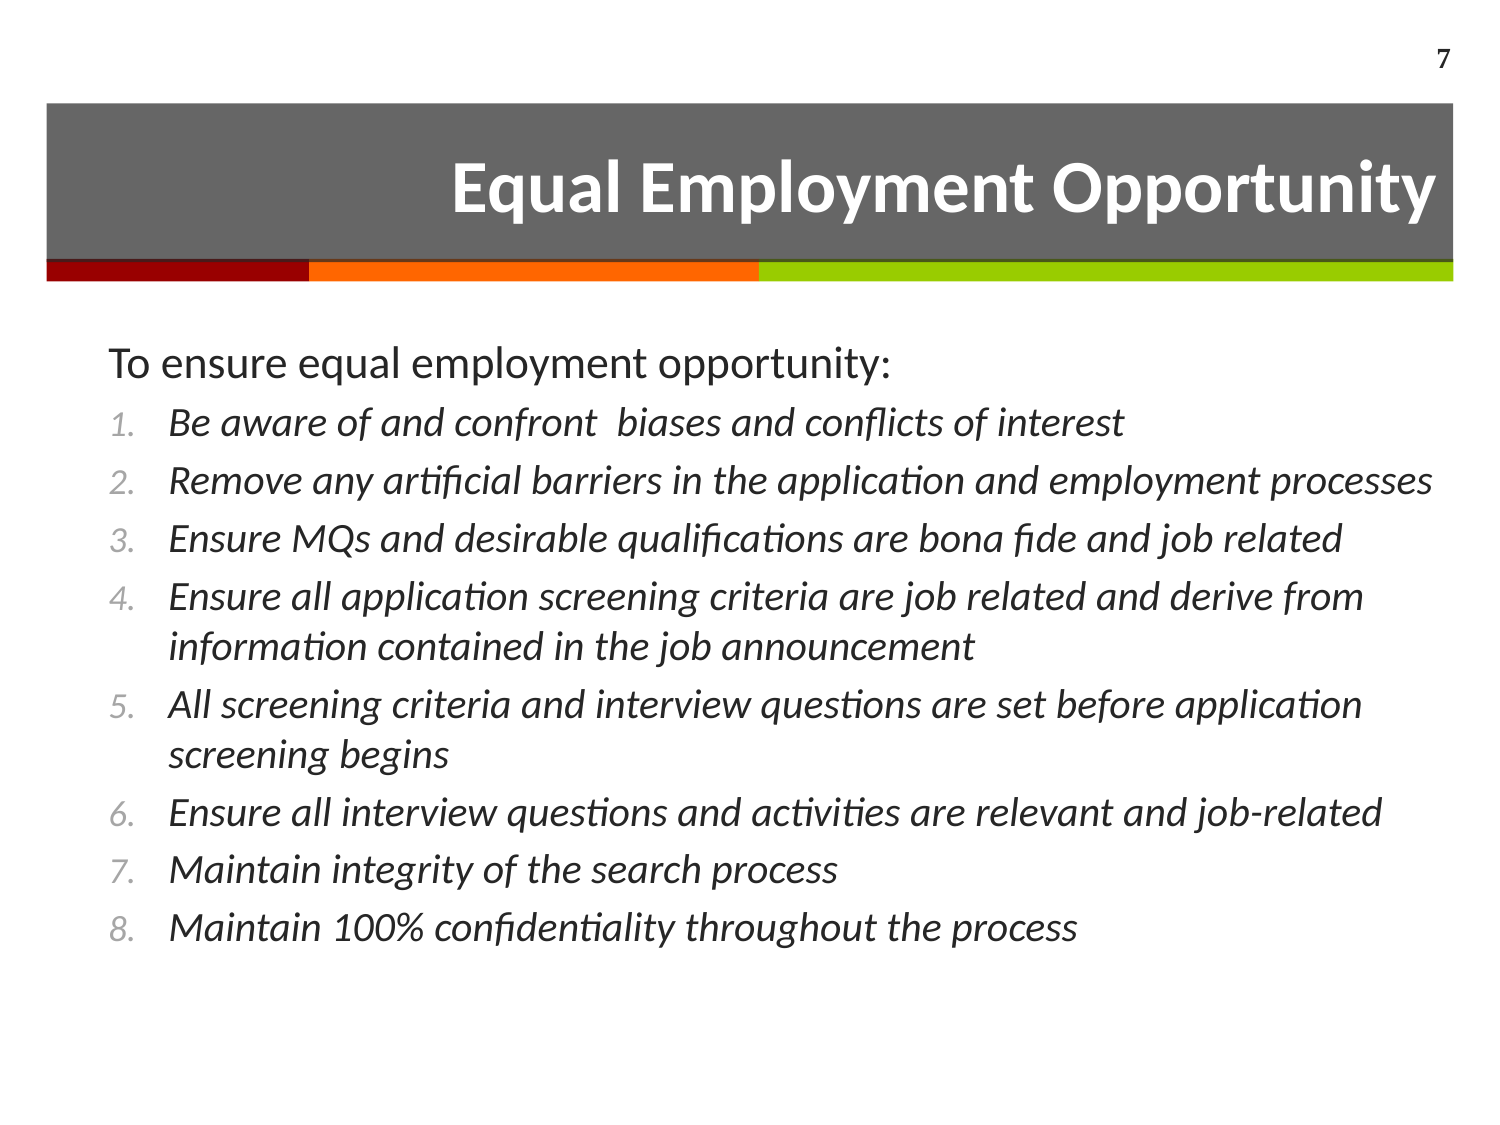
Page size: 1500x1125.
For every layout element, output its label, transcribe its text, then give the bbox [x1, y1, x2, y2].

list To ensure equal employment opportunity: Be aware of and confront biases and conflicts of interest Remove any artificial barriers in the application and employment processes Ensure MQs and desirable qualifications are bona fide and job related Ensure all application screening criteria are job related and derive from information contained in the job announcement All screening criteria and interview questions are set before application screening begins Ensure all interview questions and activities are relevant and job-related Maintain integrity of the search process Maintain 100% confidentiality throughout the process [50, 324, 1450, 1063]
title Equal Employment Opportunity [46, 103, 1454, 263]
slide_number 7 [1362, 27, 1466, 87]
